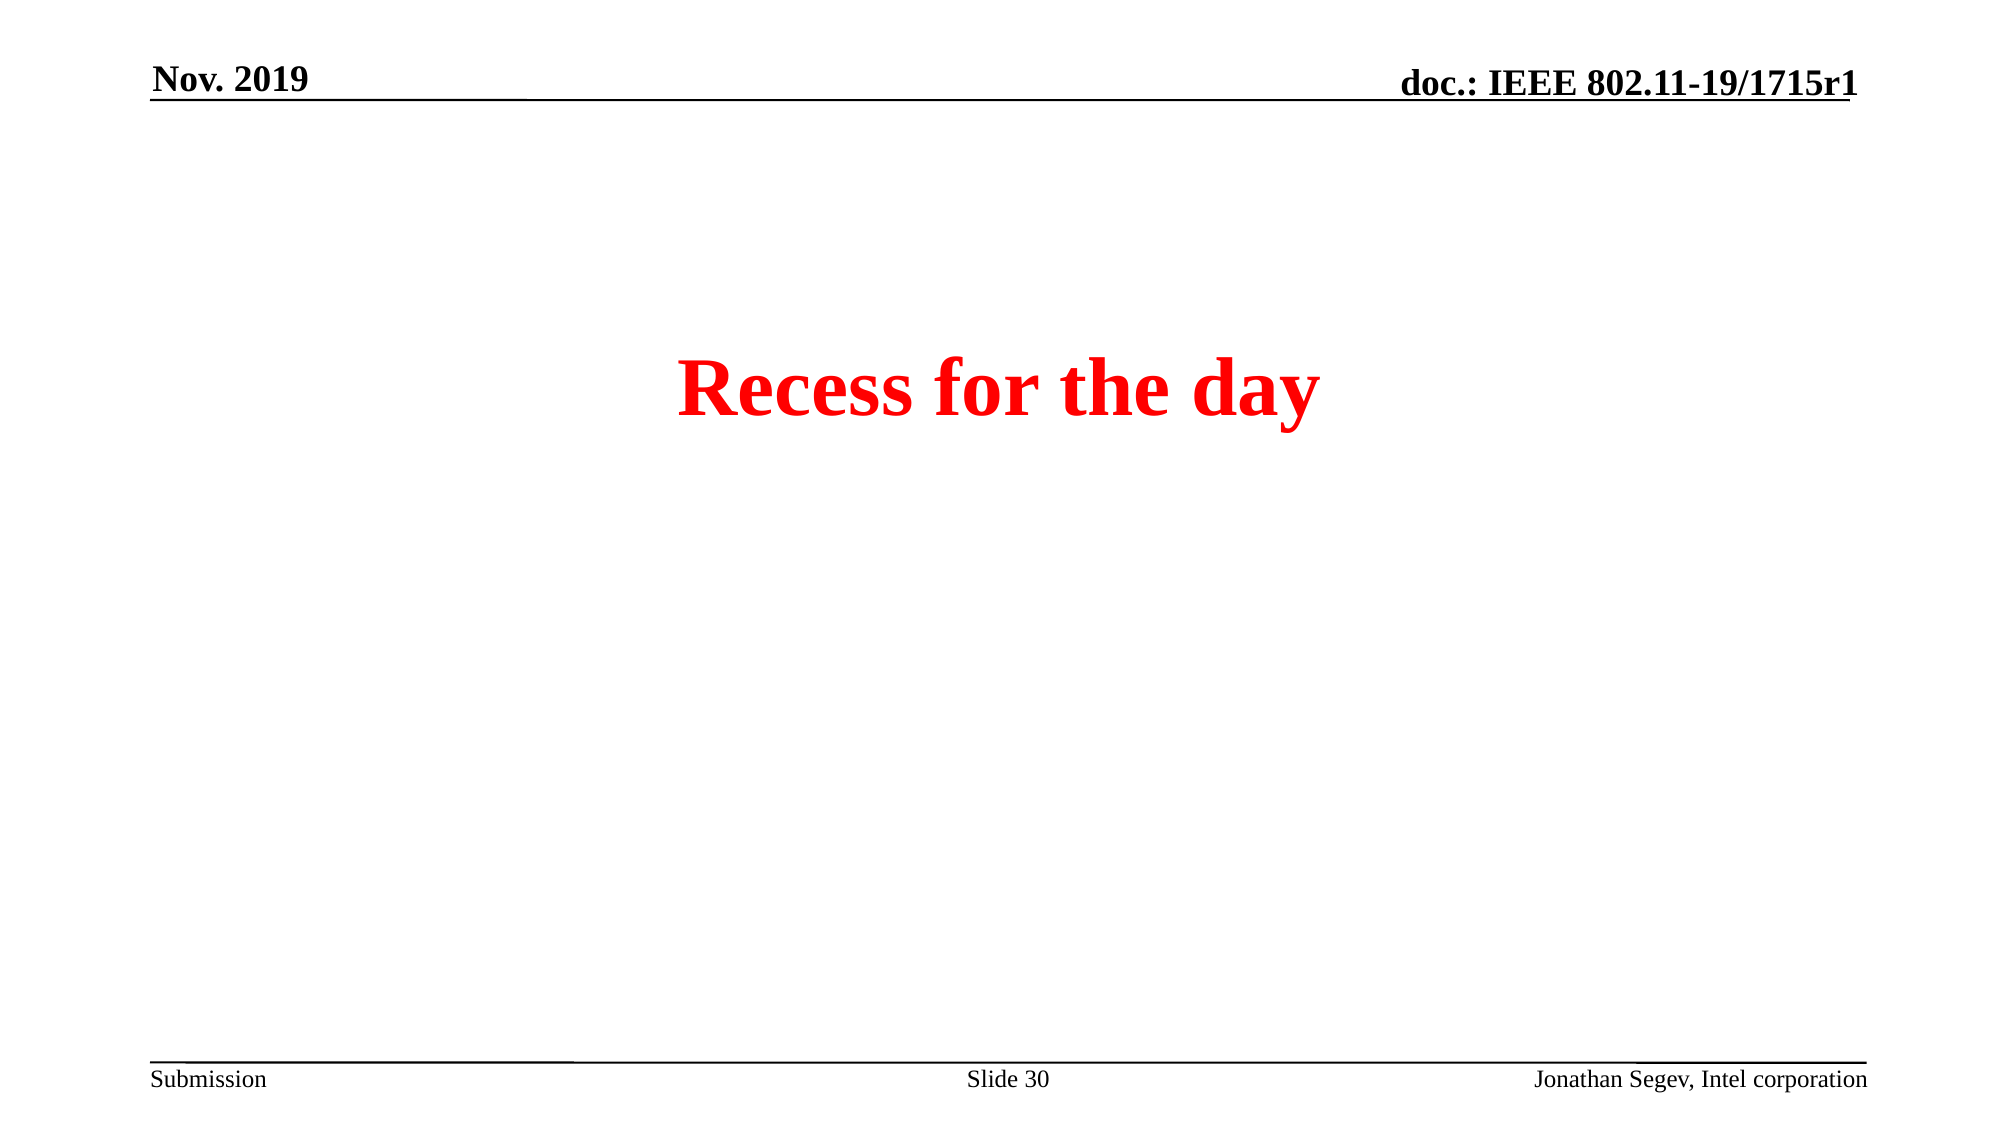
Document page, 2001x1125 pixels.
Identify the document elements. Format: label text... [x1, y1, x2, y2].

list Recess for the day [149, 324, 1850, 1000]
slide_number Slide 30 [950, 1061, 1067, 1123]
footer Jonathan Segev, Intel corporation [1171, 1061, 1869, 1093]
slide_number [152, 54, 563, 100]
